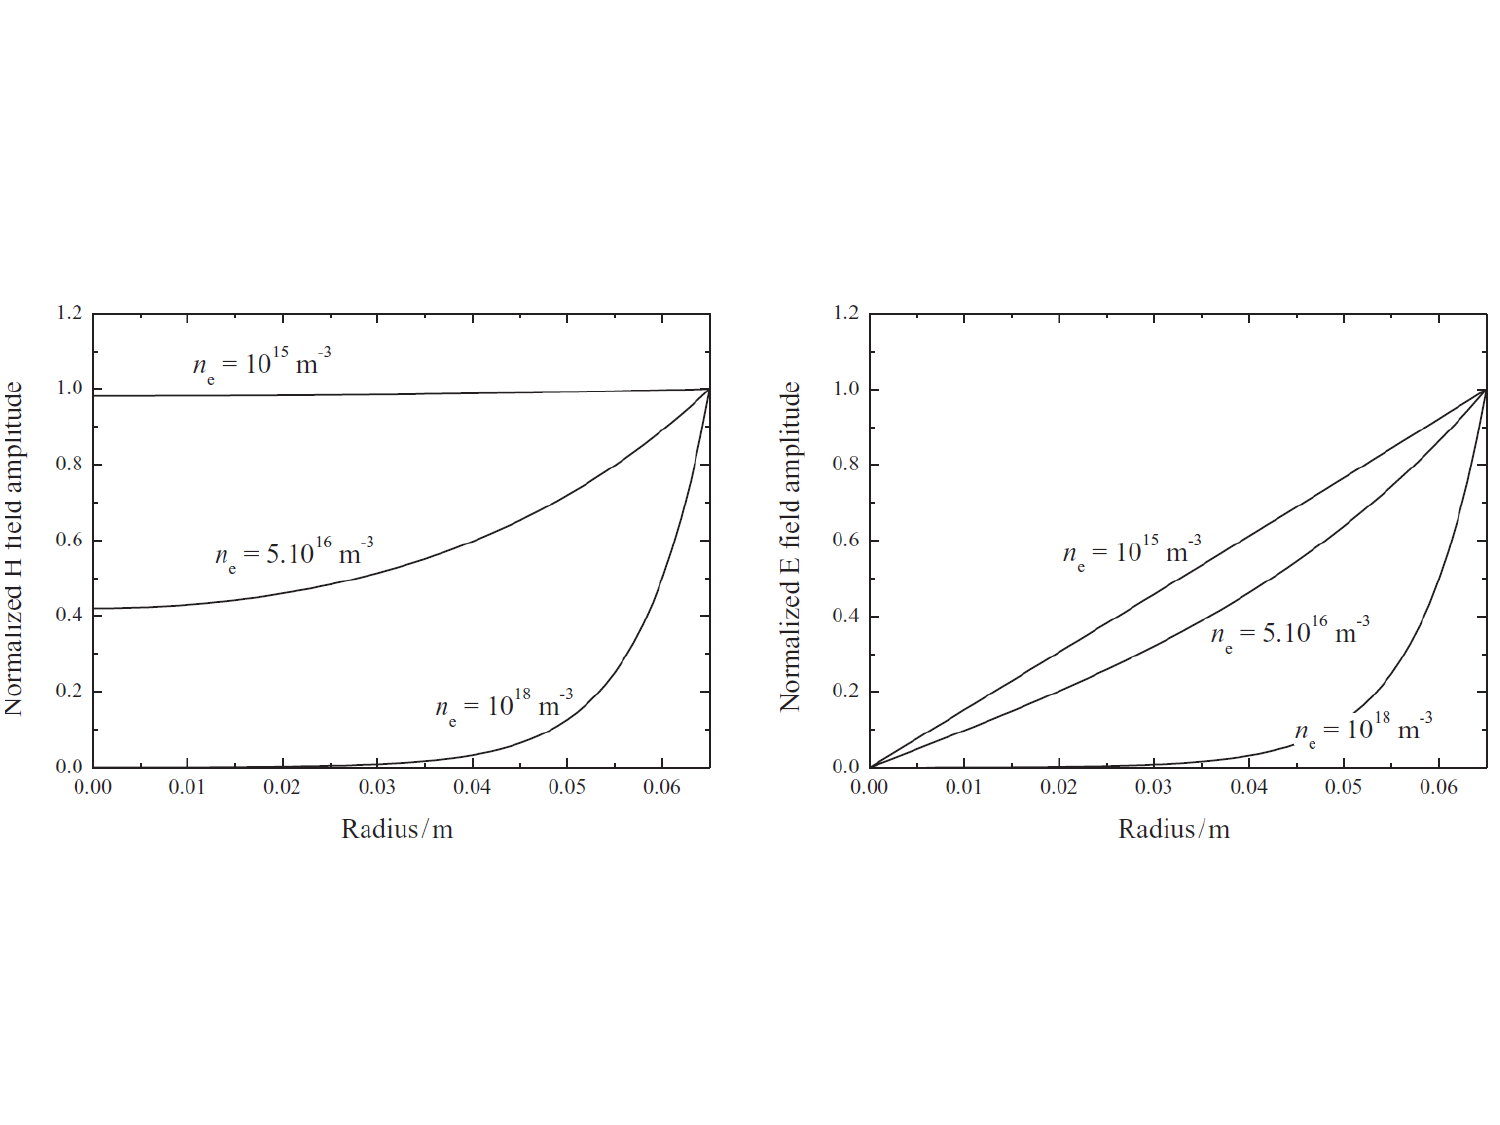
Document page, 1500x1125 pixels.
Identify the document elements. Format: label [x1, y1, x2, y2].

picture [5, 278, 1495, 847]
